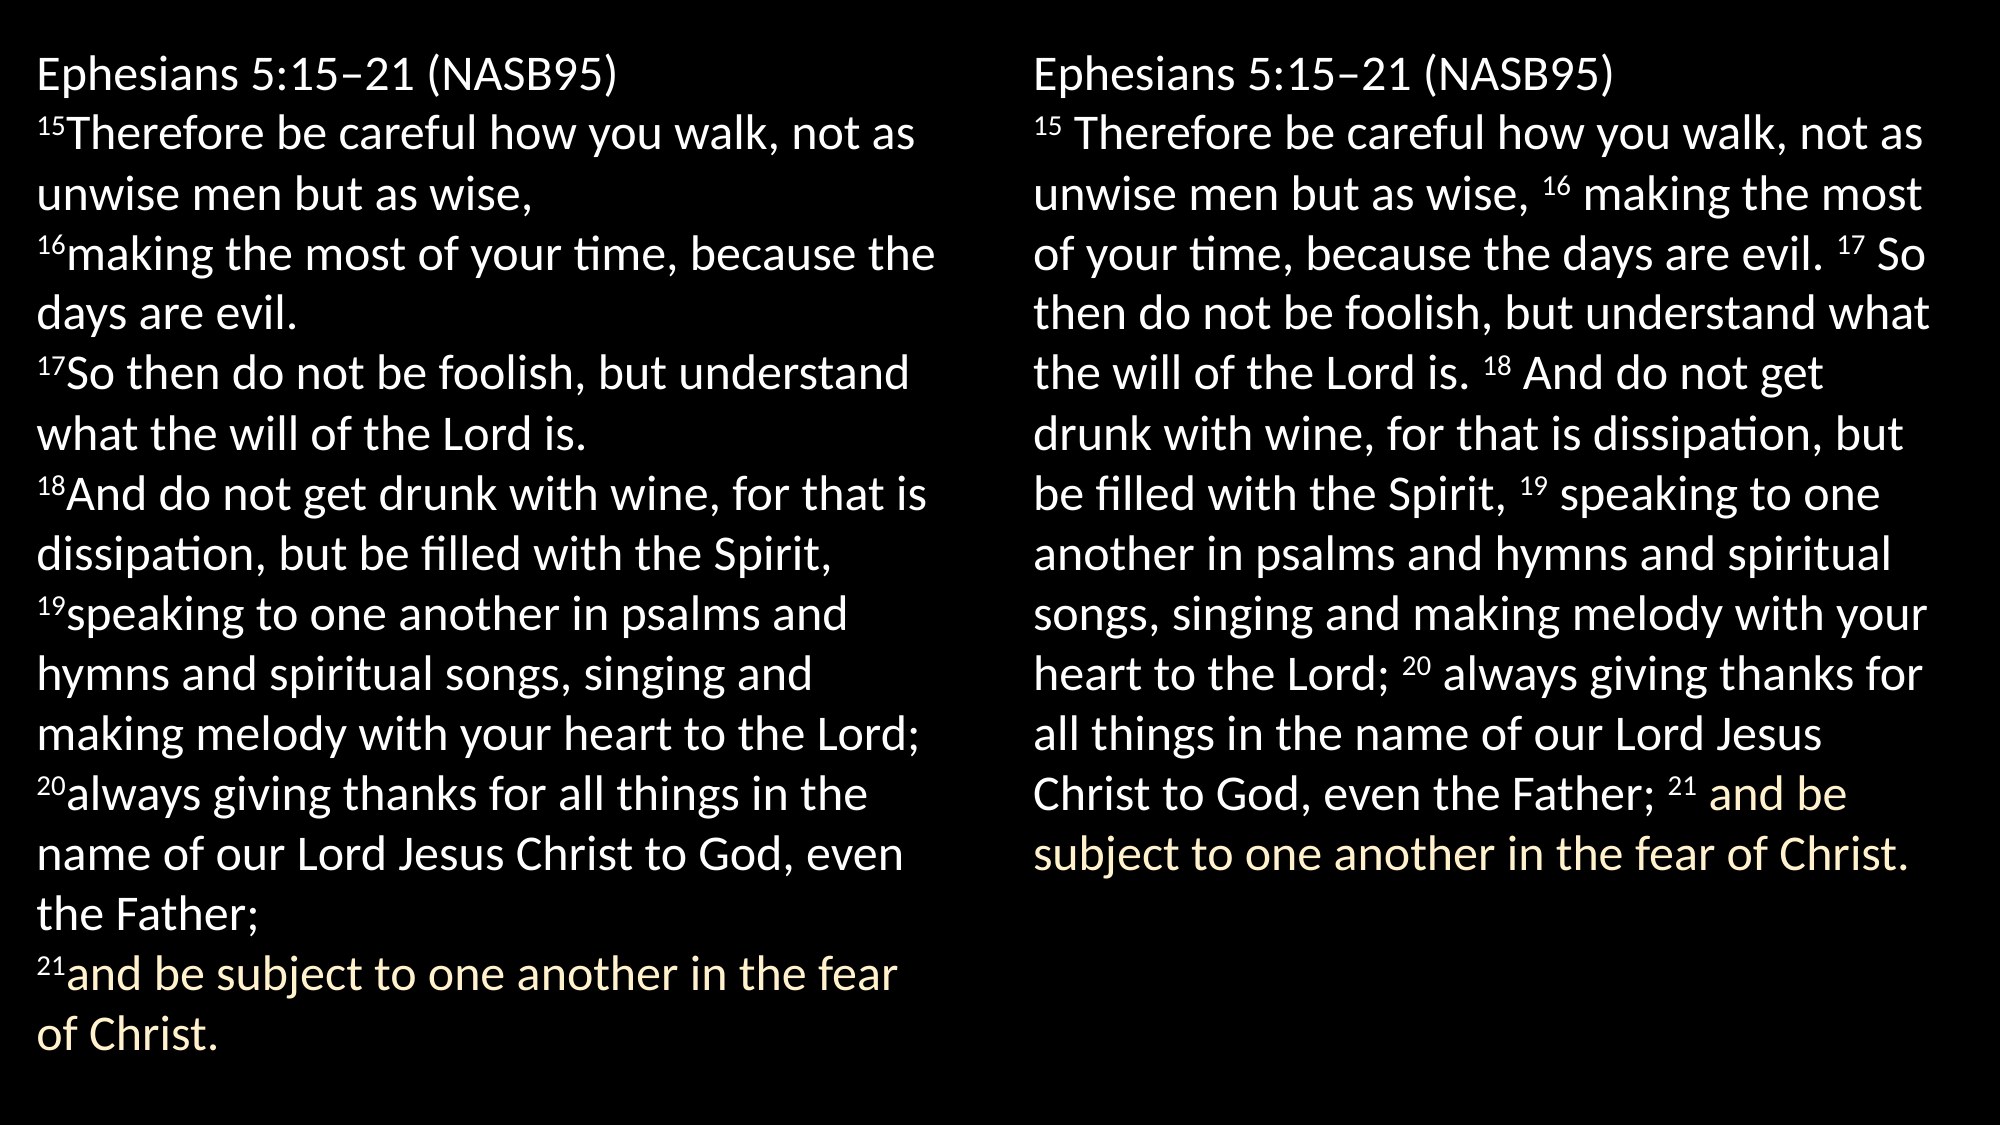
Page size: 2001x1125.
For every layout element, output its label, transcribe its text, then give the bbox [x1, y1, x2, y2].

text_box Ephesians 5:15–21 (NASB95) 15Therefore be careful how you walk, not as unwise men but as wise, 16making the most of your time, because the days are evil. 17So then do not be foolish, but understand what the will of the Lord is. 18And do not get drunk with wine, for that is dissipation, but be filled with the Spirit, 19speaking to one another in psalms and hymns and spiritual songs, singing and making melody with your heart to the Lord; 20always giving thanks for all things in the name of our Lord Jesus Christ to God, even the Father; 21and be subject to one another in the fear of Christ. [21, 32, 953, 1068]
text_box Ephesians 5:15–21 (NASB95) 15 Therefore be careful how you walk, not as unwise men but as wise, 16 making the most of your time, because the days are evil. 17 So then do not be foolish, but understand what the will of the Lord is. 18 And do not get drunk with wine, for that is dissipation, but be filled with the Spirit, 19 speaking to one another in psalms and hymns and spiritual songs, singing and making melody with your heart to the Lord; 20 always giving thanks for all things in the name of our Lord Jesus Christ to God, even the Father; 21 and be subject to one another in the fear of Christ. [1018, 32, 1949, 888]
